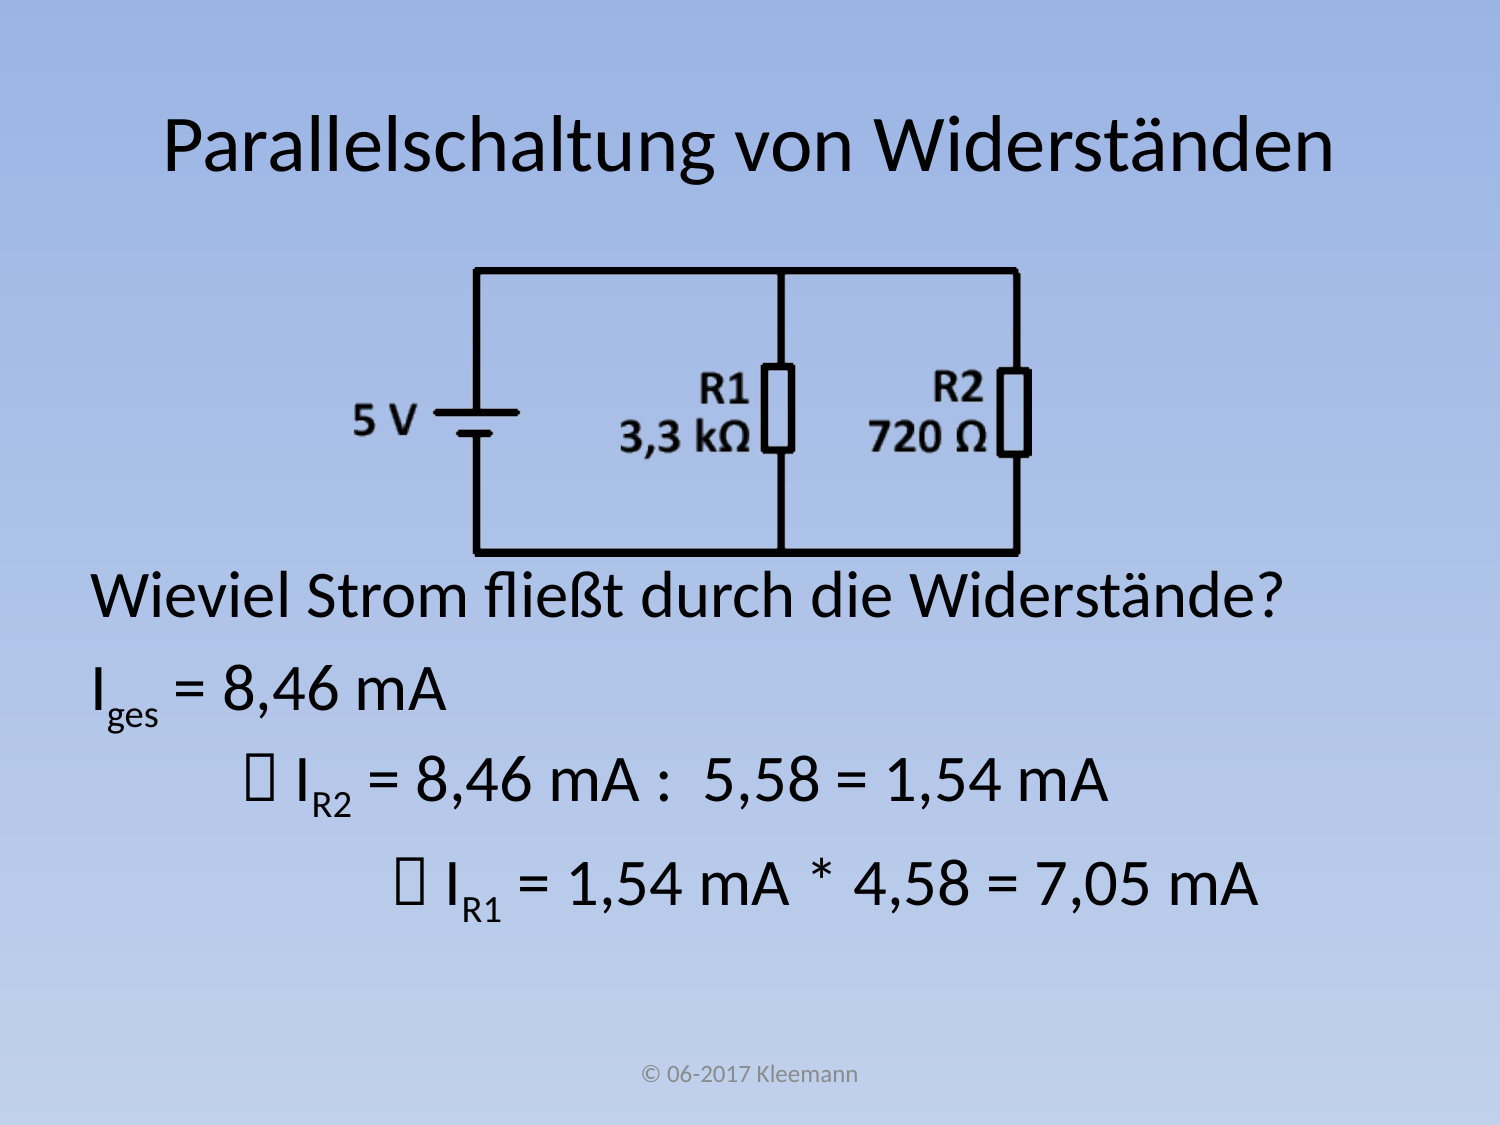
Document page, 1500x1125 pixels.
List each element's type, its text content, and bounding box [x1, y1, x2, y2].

title Parallelschaltung von Widerständen [75, 45, 1425, 233]
picture [354, 266, 1032, 558]
footer © 06-2017 Kleemann [512, 1042, 988, 1103]
